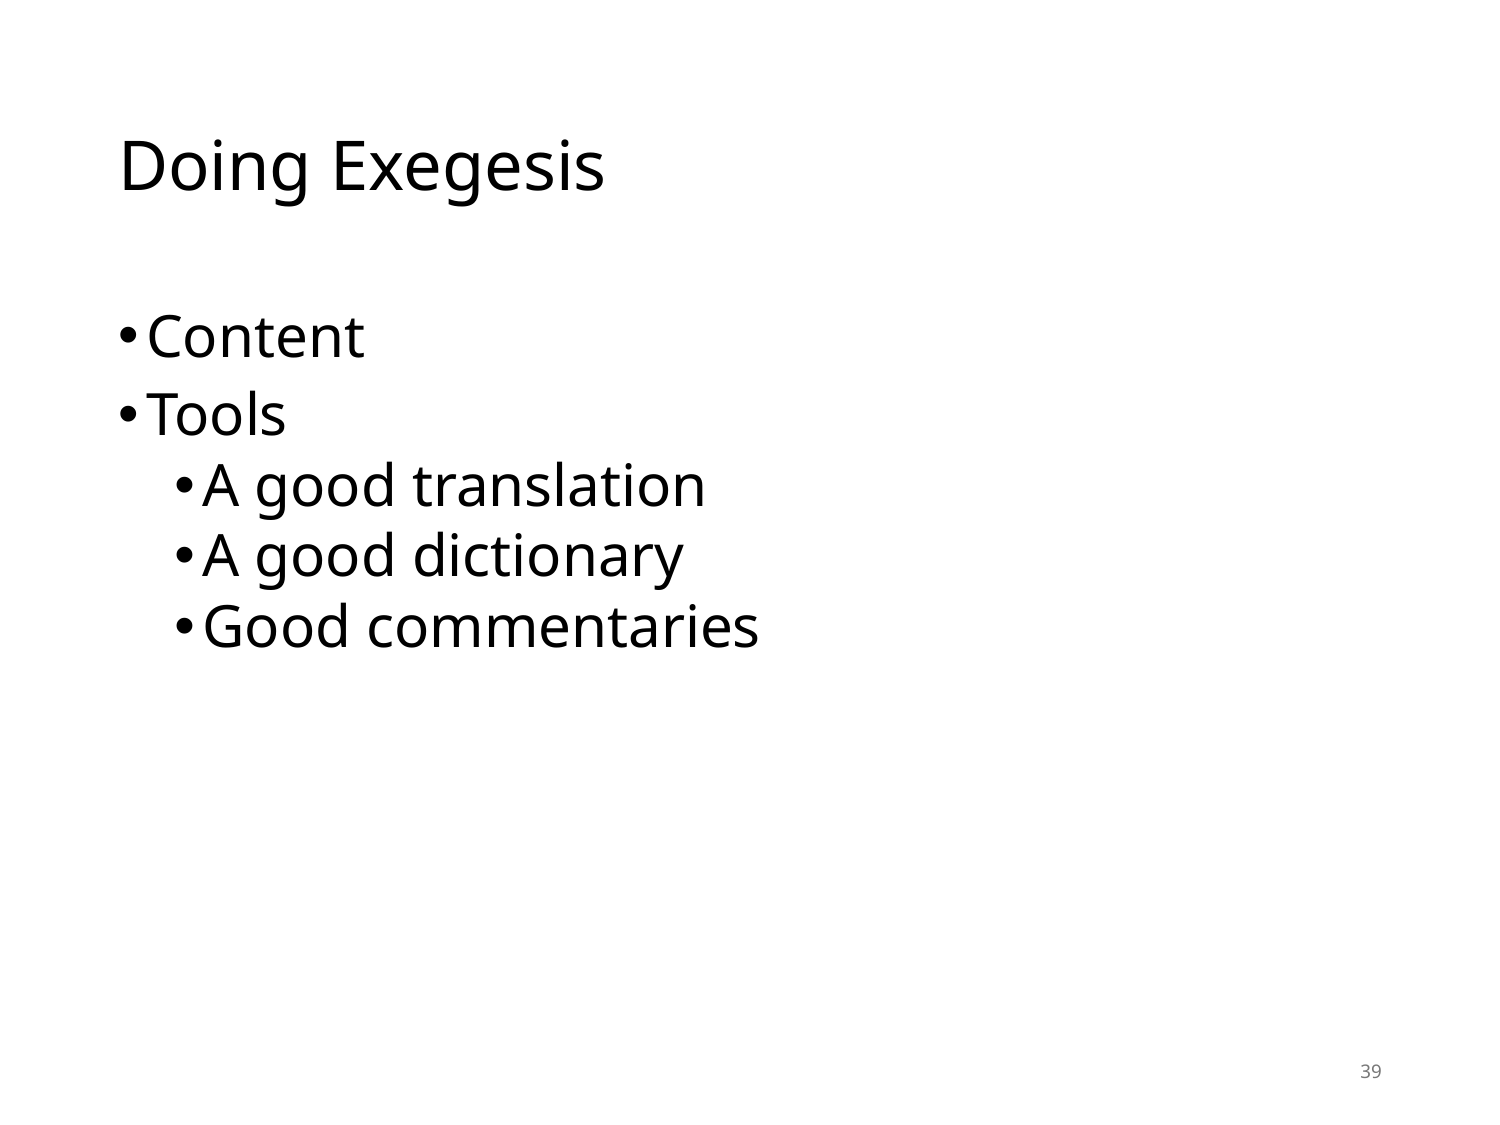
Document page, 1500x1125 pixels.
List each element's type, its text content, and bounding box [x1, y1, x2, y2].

title Doing Exegesis [103, 59, 1397, 278]
list Content Tools A good translation A good dictionary Good commentaries [103, 299, 1397, 1014]
slide_number 39 [1059, 1042, 1397, 1103]
